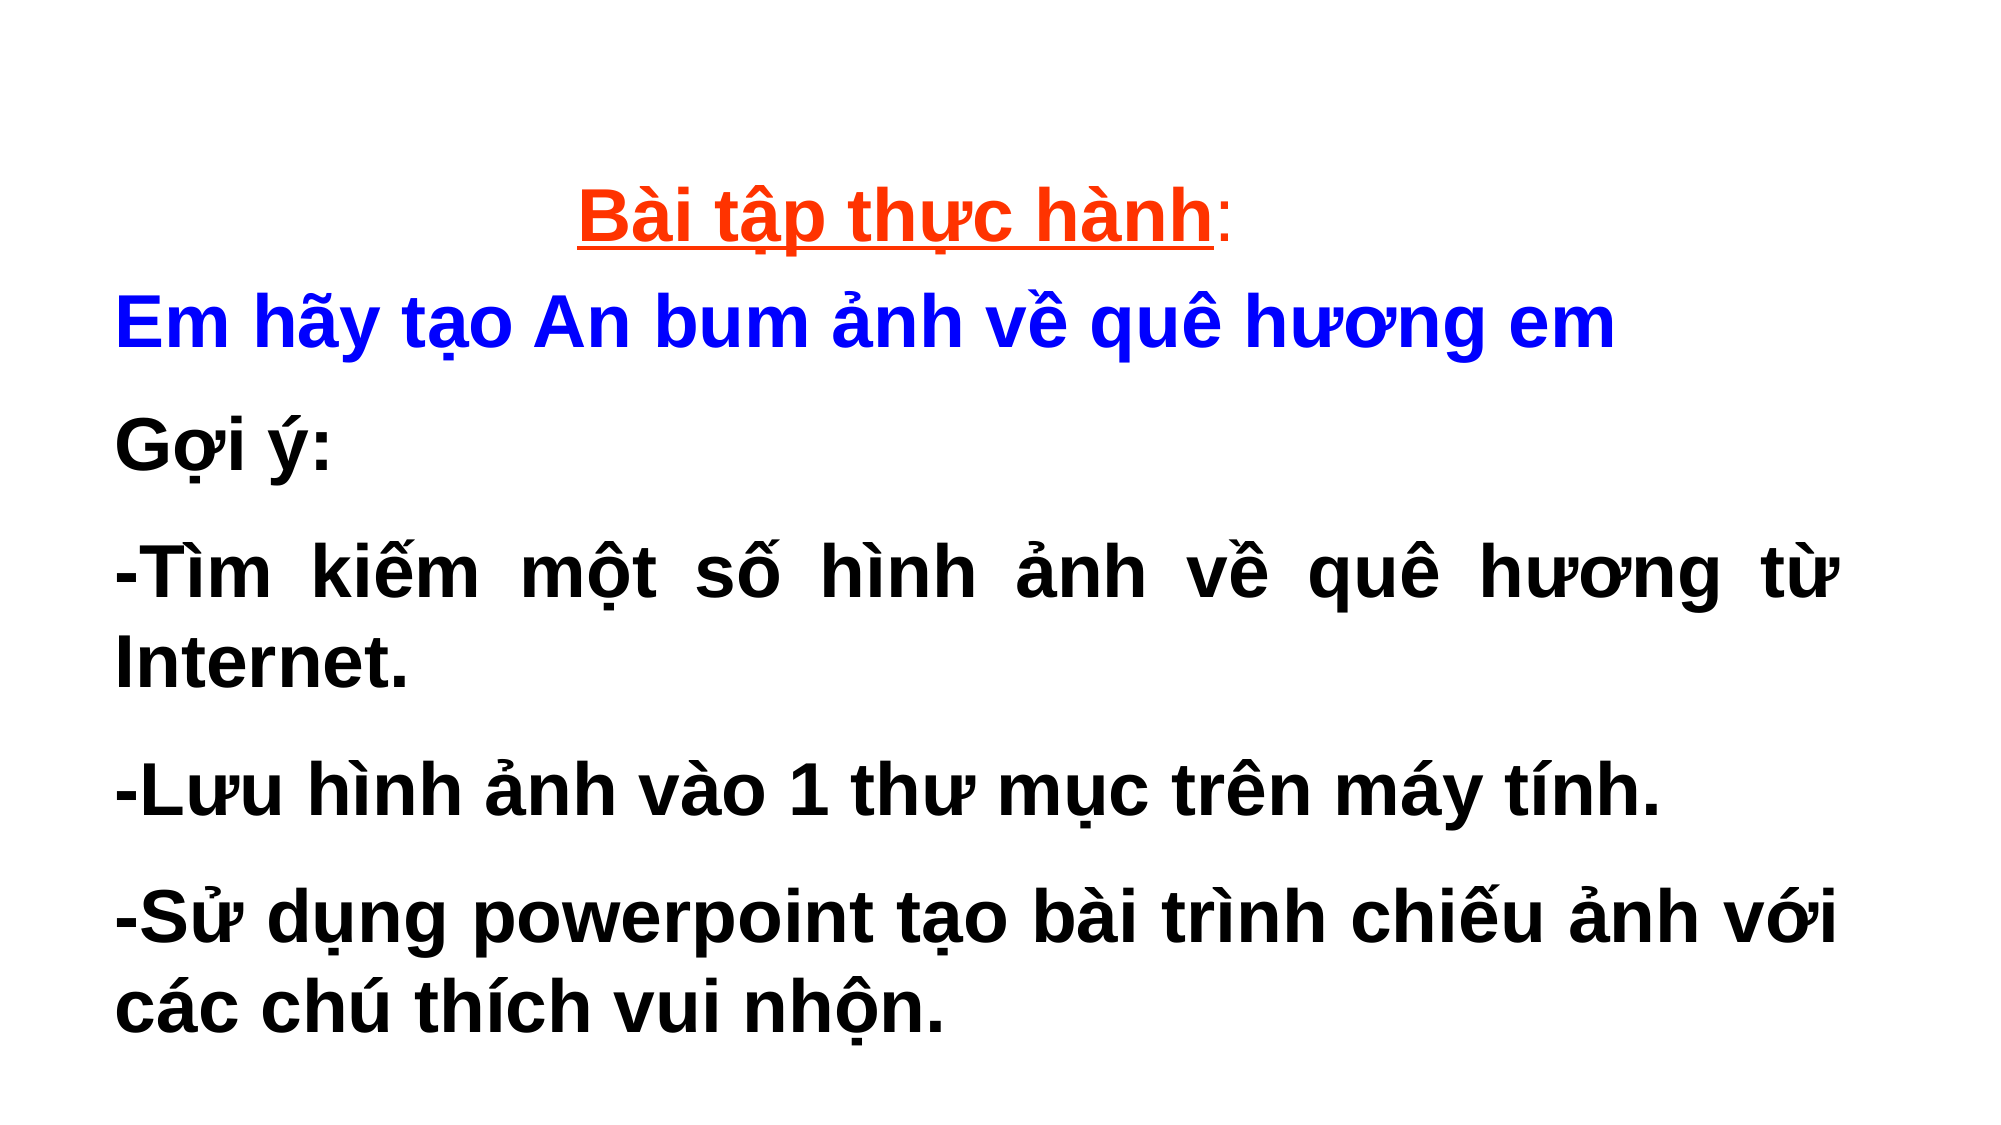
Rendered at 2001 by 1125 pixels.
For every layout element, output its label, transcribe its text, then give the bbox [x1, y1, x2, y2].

text_box Bài tập thực hành: [562, 159, 1425, 264]
text_box Gợi ý: -Tìm kiếm một số hình ảnh về quê hương từ Internet. -Lưu hình ảnh vào 1 thư mục trên máy tính. -Sử dụng powerpoint tạo bài trình chiếu ảnh với các chú thích vui nhộn. [99, 387, 1857, 1055]
text_box Em hãy tạo An bum ảnh về quê hương em [99, 265, 1888, 370]
